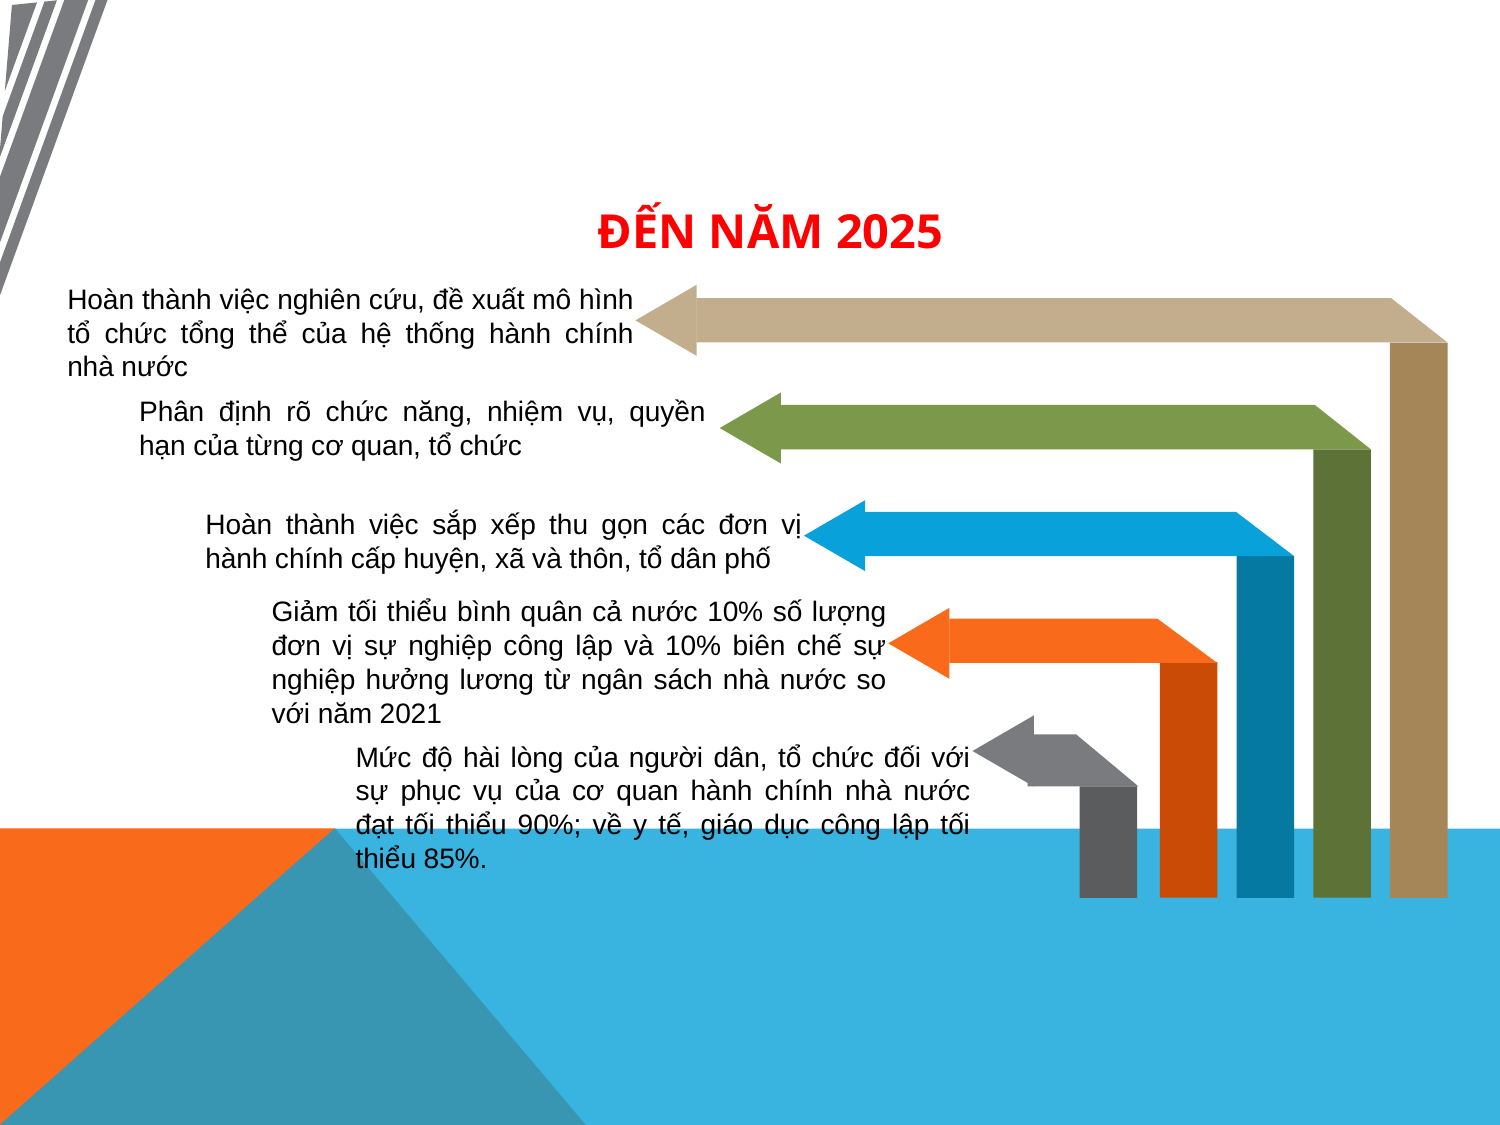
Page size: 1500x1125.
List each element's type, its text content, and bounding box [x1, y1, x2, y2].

list ĐẾN NĂM 2025 [94, 184, 1448, 274]
text_box [1234, 558, 1296, 900]
text_box [986, 713, 1036, 789]
text_box [1035, 732, 1141, 789]
text_box [784, 402, 1373, 452]
text_box Hoàn thành việc sắp xếp thu gọn các đơn vị hành chính cấp huyện, xã và thôn, tổ dân phố [190, 499, 818, 582]
text_box Mức độ hài lòng của người dân, tổ chức đối với sự phục vụ của cơ quan hành chính nhà nước đạt tối thiểu 90%; về y tế, giáo dục công lập tối thiểu 85%. [340, 731, 986, 882]
text_box [1078, 784, 1139, 900]
text_box [952, 616, 1220, 666]
text_box [868, 509, 1297, 559]
text_box Hoàn thành việc nghiên cứu, đề xuất mô hình tổ chức tổng thể của hệ thống hành chính nhà nước [52, 273, 649, 390]
text_box [902, 605, 952, 681]
text_box [818, 498, 868, 573]
text_box [649, 283, 699, 358]
text_box [1388, 344, 1450, 900]
text_box [1158, 665, 1219, 900]
text_box [1311, 451, 1373, 900]
text_box [721, 390, 784, 466]
text_box Phân định rõ chức năng, nhiệm vụ, quyền hạn của từng cơ quan, tổ chức [124, 385, 721, 469]
text_box Giảm tối thiểu bình quân cả nước 10% số lượng đơn vị sự nghiệp công lập và 10% biên chế sự nghiệp hưởng lương từ ngân sách nhà nước so với năm 2021 [256, 586, 902, 737]
text_box [699, 296, 1450, 345]
